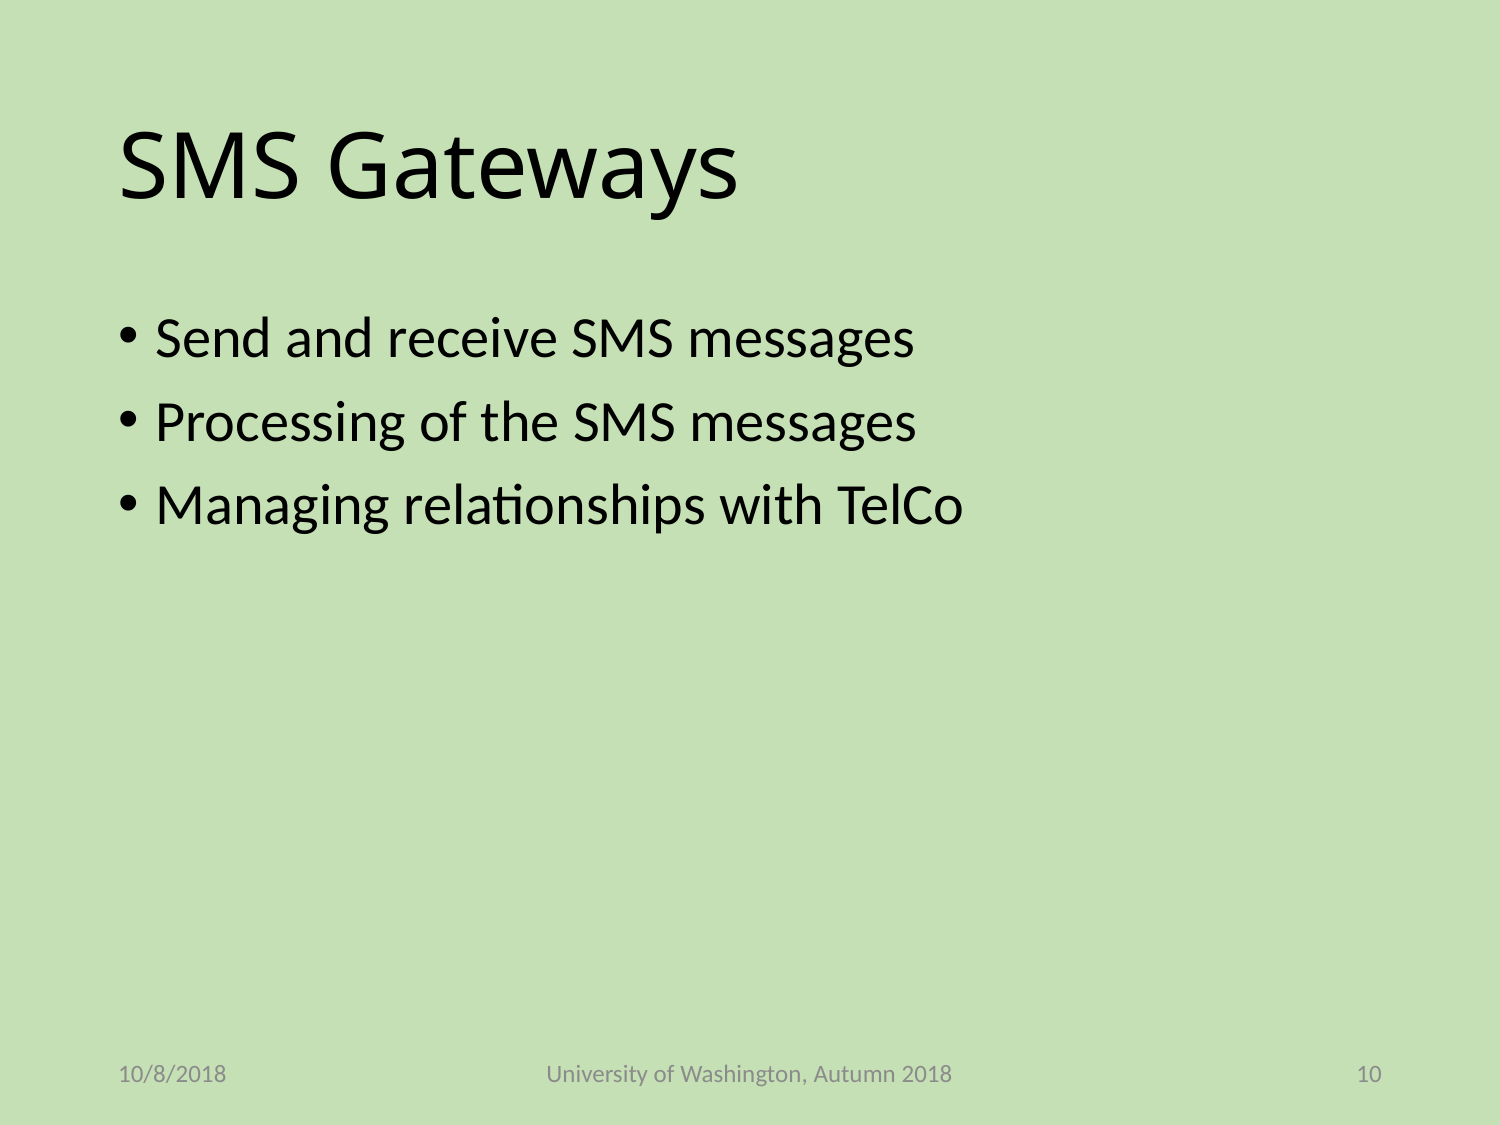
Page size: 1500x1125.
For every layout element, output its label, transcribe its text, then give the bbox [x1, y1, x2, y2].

footer University of Washington, Autumn 2018 [496, 1042, 1004, 1103]
list Send and receive SMS messages Processing of the SMS messages Managing relationships with TelCo [103, 299, 1397, 1014]
slide_number 10 [1059, 1042, 1397, 1103]
title SMS Gateways [103, 59, 1397, 278]
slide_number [103, 1042, 441, 1103]
